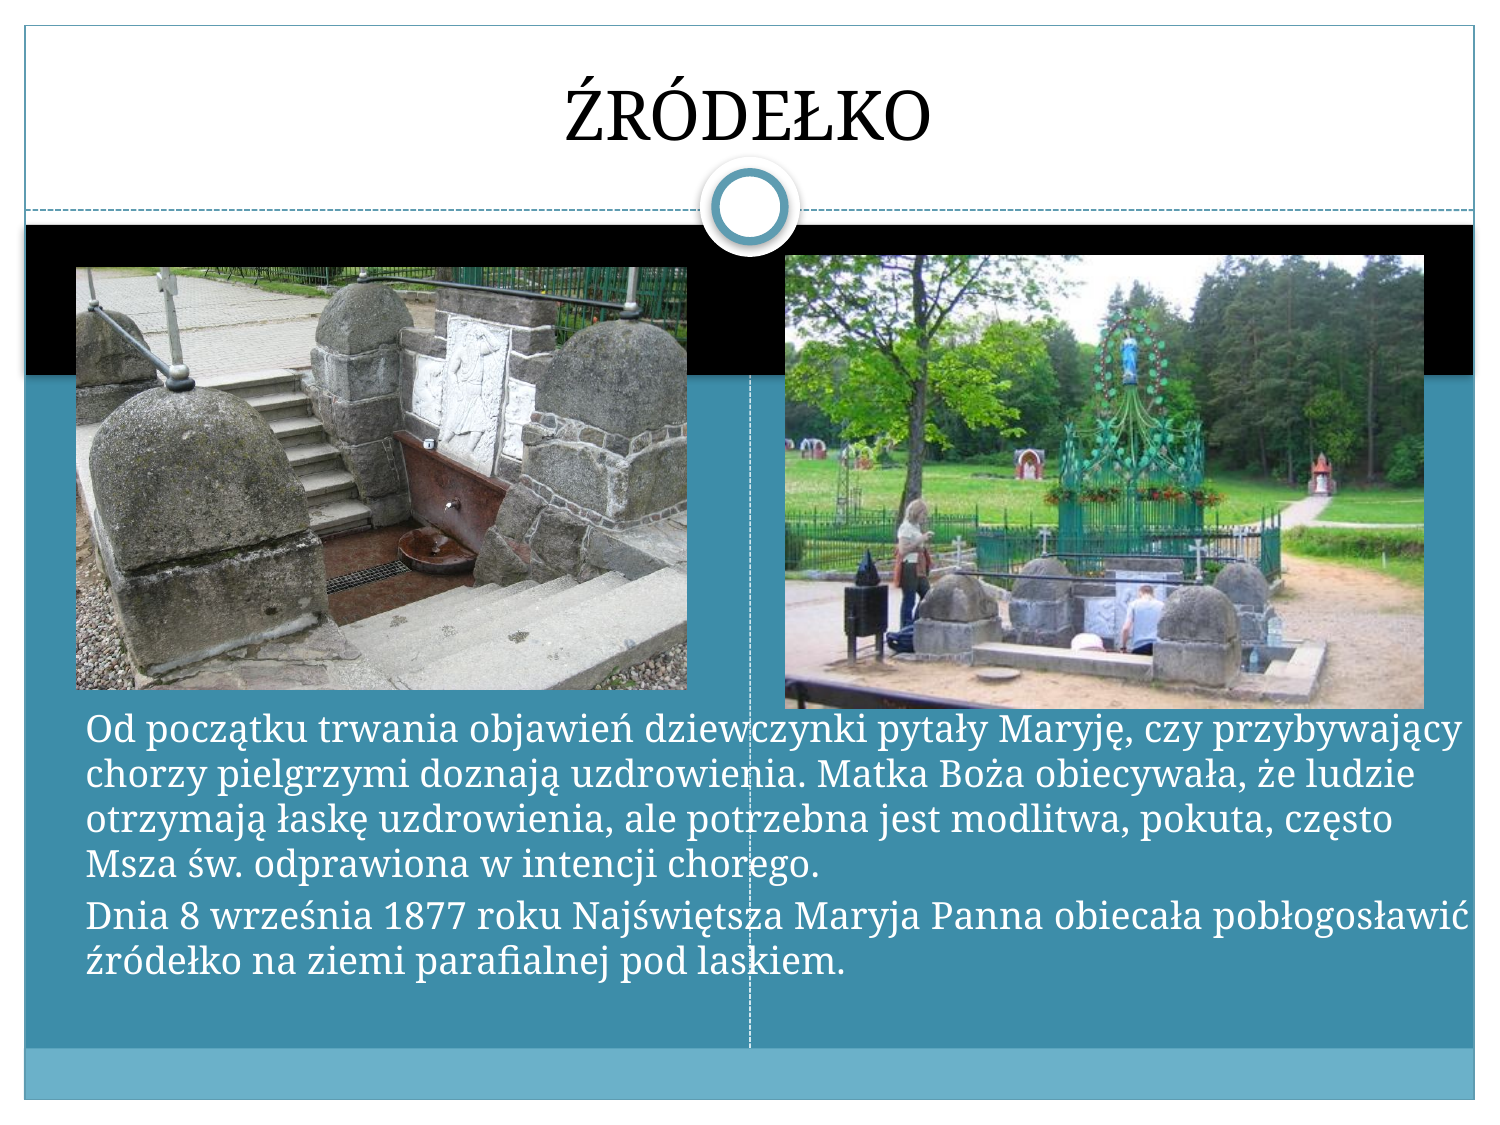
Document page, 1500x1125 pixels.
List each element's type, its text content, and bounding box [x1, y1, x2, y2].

title ŹRÓDEŁKO [49, 37, 1450, 162]
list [785, 255, 1424, 709]
list Od początku trwania objawień dziewczynki pytały Maryję, czy przybywający chorzy pielgrzymi doznają uzdrowienia. Matka Boża obiecywała, że ludzie otrzymają łaskę uzdrowienia, ale potrzebna jest modlitwa, pokuta, często Msza św. odprawiona w intencji chorego. Dnia 8 września 1877 roku Najświętsza Maryja Panna obiecała pobłogosławić źródełko na ziemi parafialnej pod laskiem. [69, 679, 1500, 1060]
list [76, 266, 687, 690]
